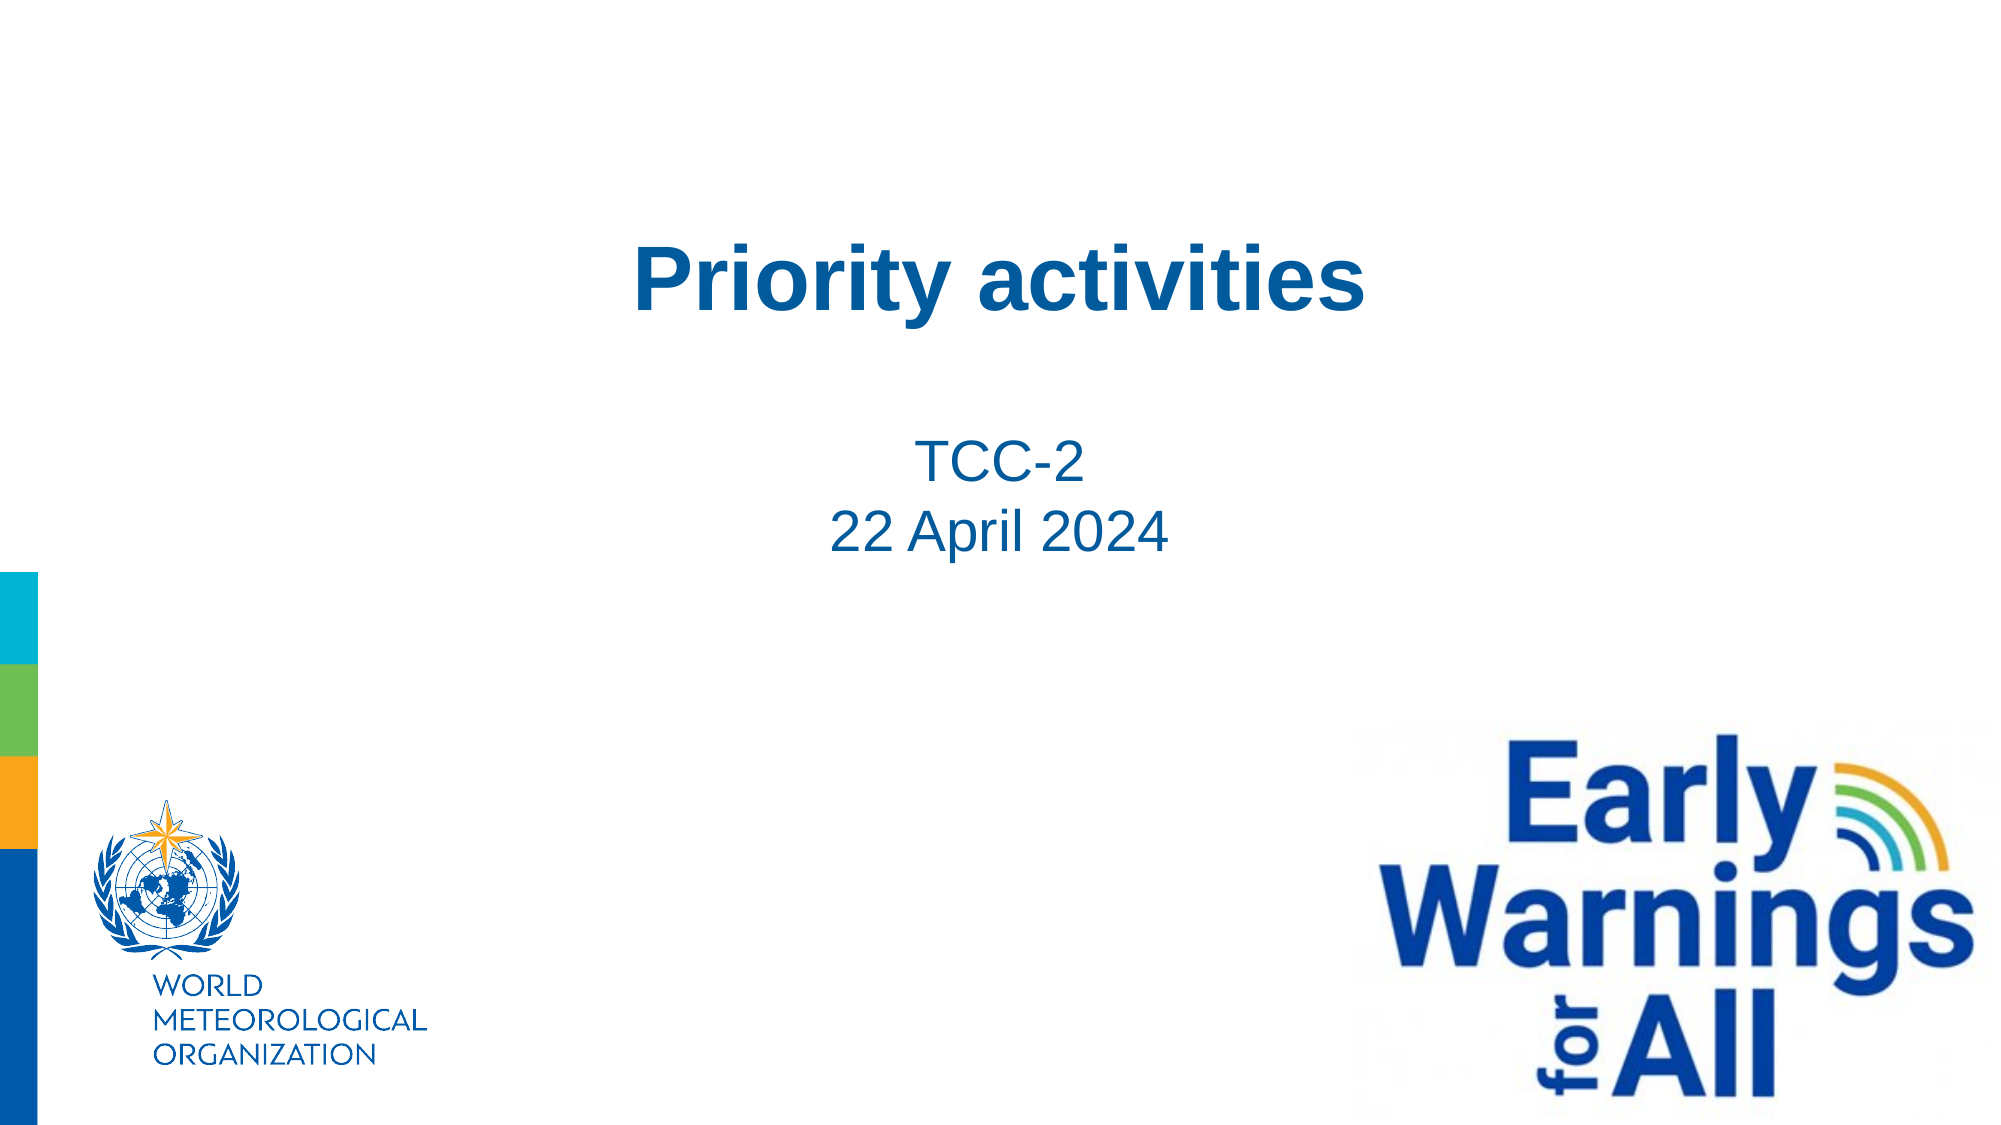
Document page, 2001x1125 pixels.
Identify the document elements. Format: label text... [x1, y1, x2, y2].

picture [0, 0, 2001, 1125]
text_box TCC-2 22 April 2024 [175, 423, 1825, 564]
text_box Priority activities [175, 258, 1825, 329]
